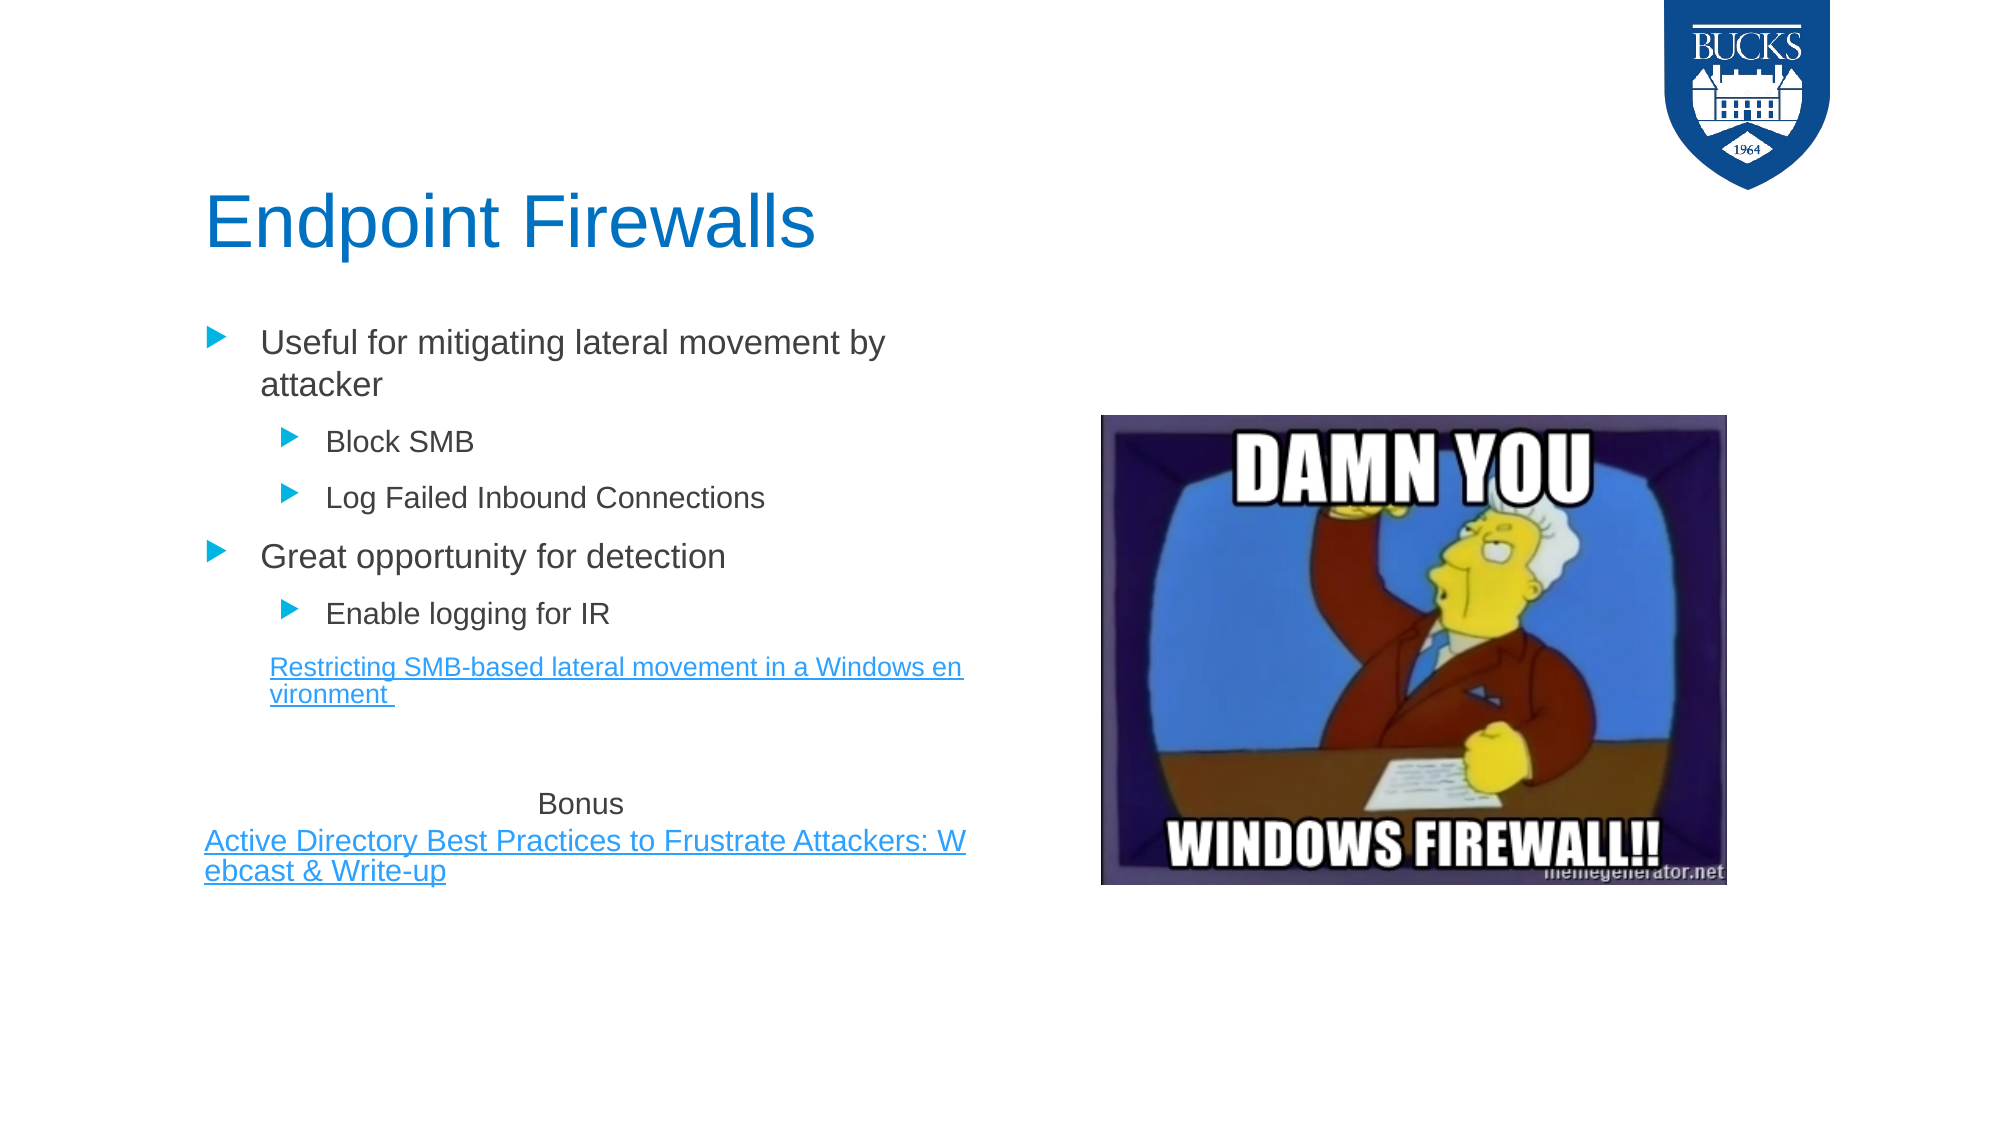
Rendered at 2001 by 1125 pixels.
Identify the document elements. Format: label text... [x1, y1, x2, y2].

picture [1664, 0, 1830, 190]
list Useful for mitigating lateral movement by attacker Block SMB Log Failed Inbound Connections Great opportunity for detection Enable logging for IR Restricting SMB-based lateral movement in a Windows environment Bonus Active Directory Best Practices to Frustrate Attackers: Webcast & Write-up [189, 313, 981, 988]
title Endpoint Firewalls [189, 159, 1627, 276]
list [1101, 415, 1727, 885]
